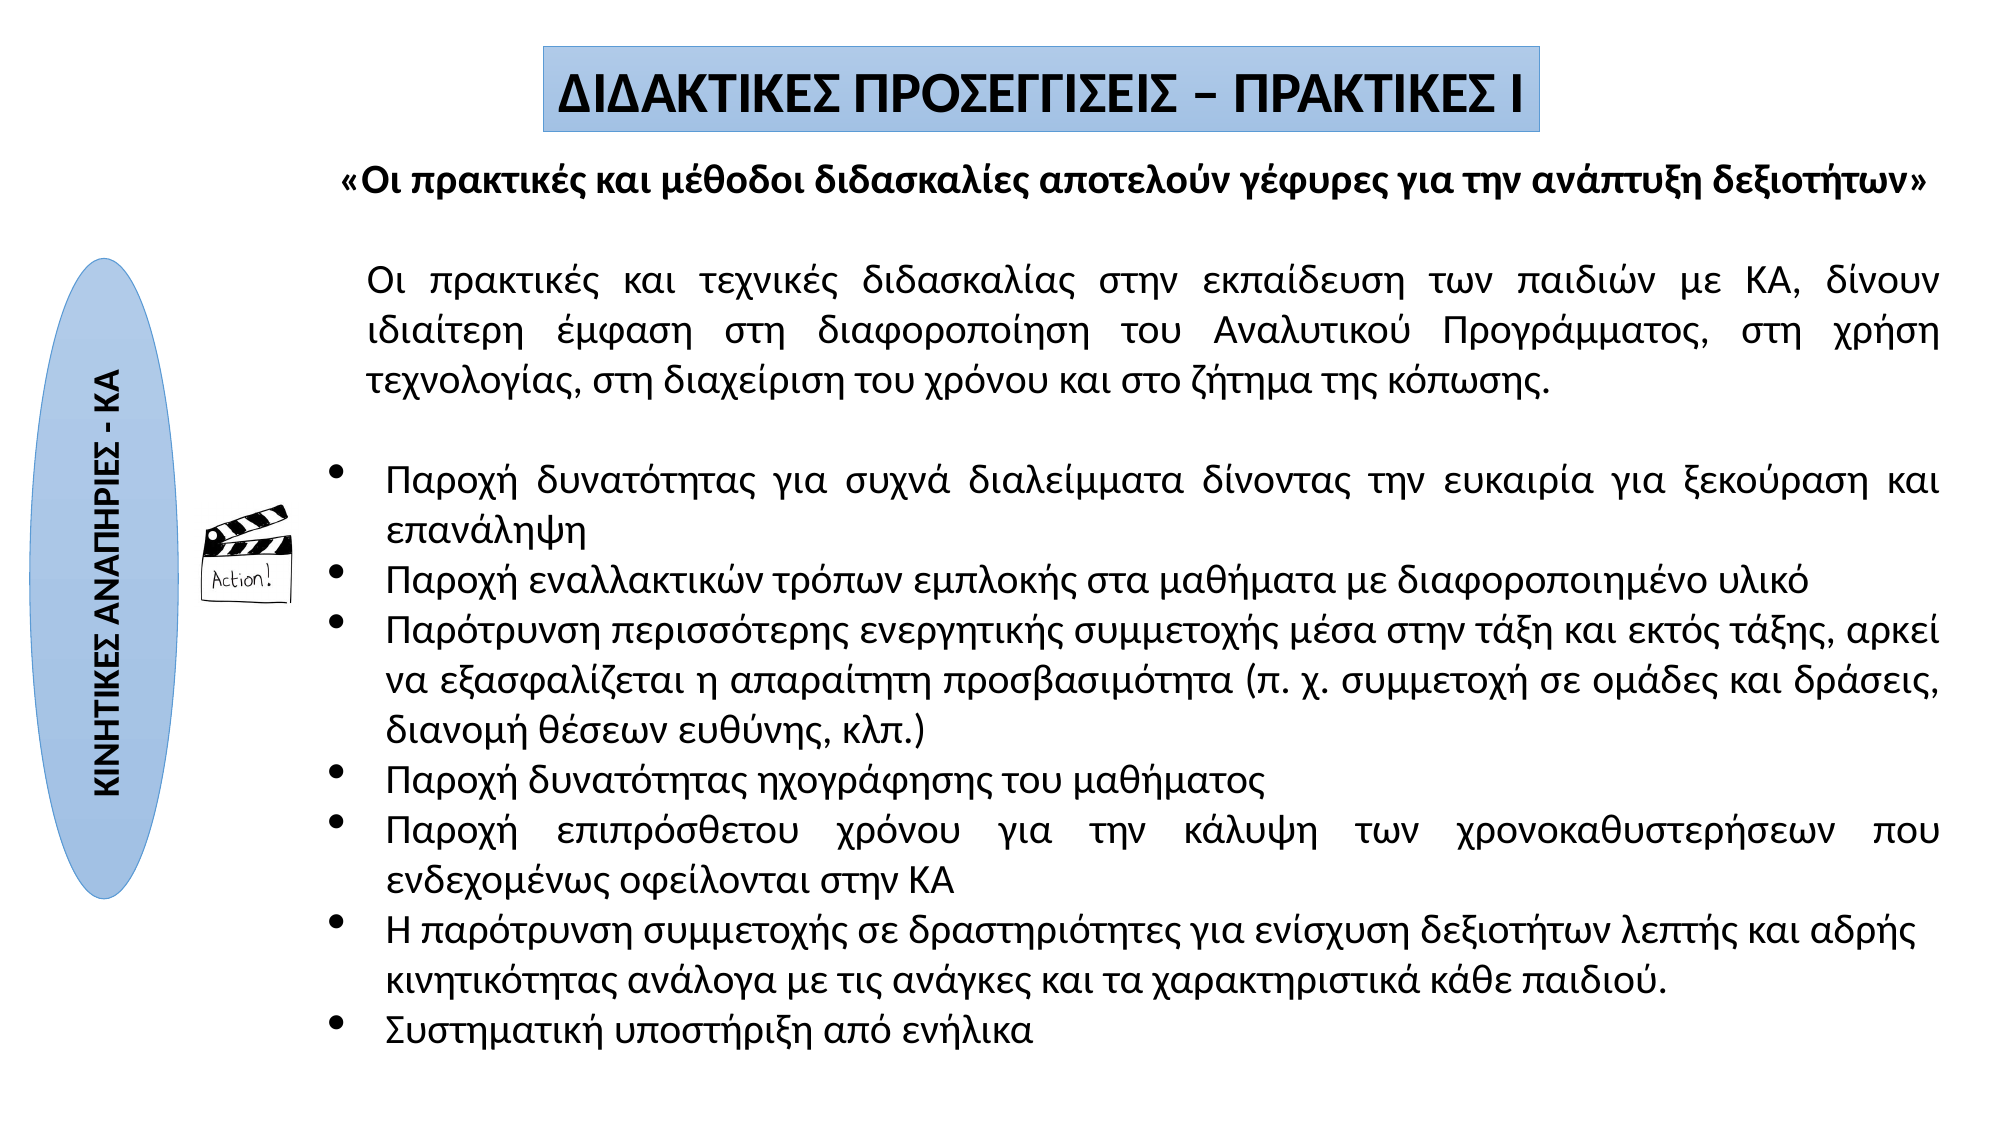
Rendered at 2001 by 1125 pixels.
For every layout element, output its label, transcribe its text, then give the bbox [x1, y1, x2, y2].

text_box «Οι πρακτικές και μέθοδοι διδασκαλίες αποτελούν γέφυρες για την ανάπτυξη δεξιοτήτων» Οι πρακτικές και τεχνικές διδασκαλίας στην εκπαίδευση των παιδιών με ΚΑ, δίνουν ιδιαίτερη έμφαση στη διαφοροποίηση του Αναλυτικού Προγράμματος, στη χρήση τεχνολογίας, στη διαχείριση του χρόνου και στο ζήτημα της κόπωσης. Παροχή δυνατότητας για συχνά διαλείμματα δίνοντας την ευκαιρία για ξεκούραση και επανάληψη Παροχή εναλλακτικών τρόπων εμπλοκής στα μαθήματα με διαφοροποιημένο υλικό Παρότρυνση περισσότερης ενεργητικής συμμετοχής μέσα στην τάξη και εκτός τάξης, αρκεί να εξασφαλίζεται η απαραίτητη προσβασιμότητα (π. χ. συμμετοχή σε ομάδες και δράσεις, διανομή θέσεων ευθύνης, κλπ.) Παροχή δυνατότητας ηχογράφησης του μαθήματος Παροχή επιπρόσθετου χρόνου για την κάλυψη των χρονοκαθυστερήσεων που ενδεχομένως οφείλονται στην ΚΑ Η παρότρυνση συμμετοχής σε δραστηριότητες για ενίσχυση δεξιοτήτων λεπτής και αδρής κινητικότητας ανάλογα με τις ανάγκες και τα χαρακτηριστικά κάθε παιδιού. Συστηματική υποστήριξη από ενήλικα [314, 144, 1956, 1060]
picture [194, 502, 299, 607]
text_box ΚΙΝΗΤΙΚΕΣ ΑΝΑΠΗΡΙΕΣ - ΚΑ [29, 257, 179, 900]
text_box ΔΙΔΑΚΤΙΚΕΣ ΠΡΟΣΕΓΓΙΣΕΙΣ – ΠΡΑΚΤΙΚΕΣ I [543, 46, 1540, 132]
